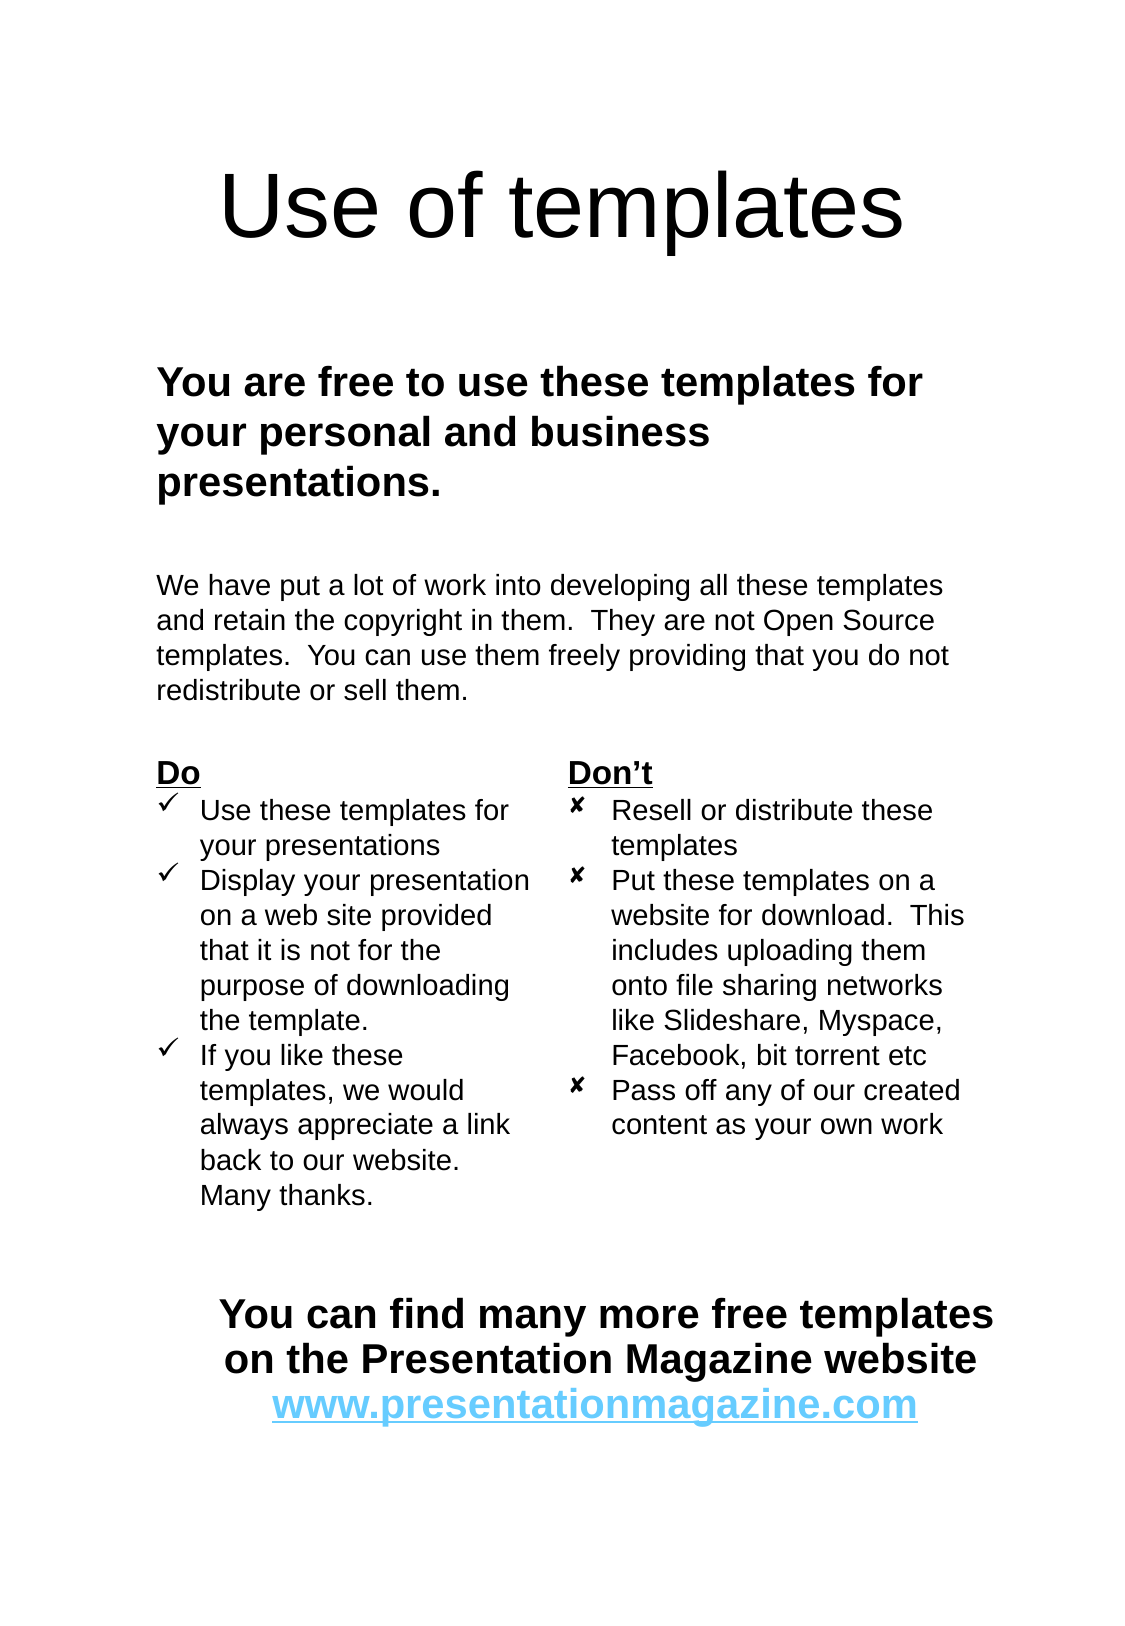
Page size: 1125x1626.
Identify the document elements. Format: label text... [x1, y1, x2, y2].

text_box [66, 300, 1077, 1564]
text_box We have put a lot of work into developing all these templates and retain the copyright in them. They are not Open Source templates. You can use them freely providing that you do not redistribute or sell them. [141, 559, 994, 714]
text_box You are free to use these templates for your personal and business presentations. [141, 346, 997, 512]
title Use of templates [56, 65, 1069, 336]
text_box You can find many more free templates on the Presentation Magazine website www.presentationmagazine.com [128, 1284, 1010, 1435]
text_box Don’t Resell or distribute these templates Put these templates on a website for download. This includes uploading them onto file sharing networks like Slideshare, Myspace, Facebook, bit torrent etc Pass off any of our created content as your own work [553, 743, 1001, 1149]
text_box Do Use these templates for your presentations Display your presentation on a web site provided that it is not for the purpose of downloading the template. If you like these templates, we would always appreciate a link back to our website. Many thanks. [141, 743, 562, 1254]
